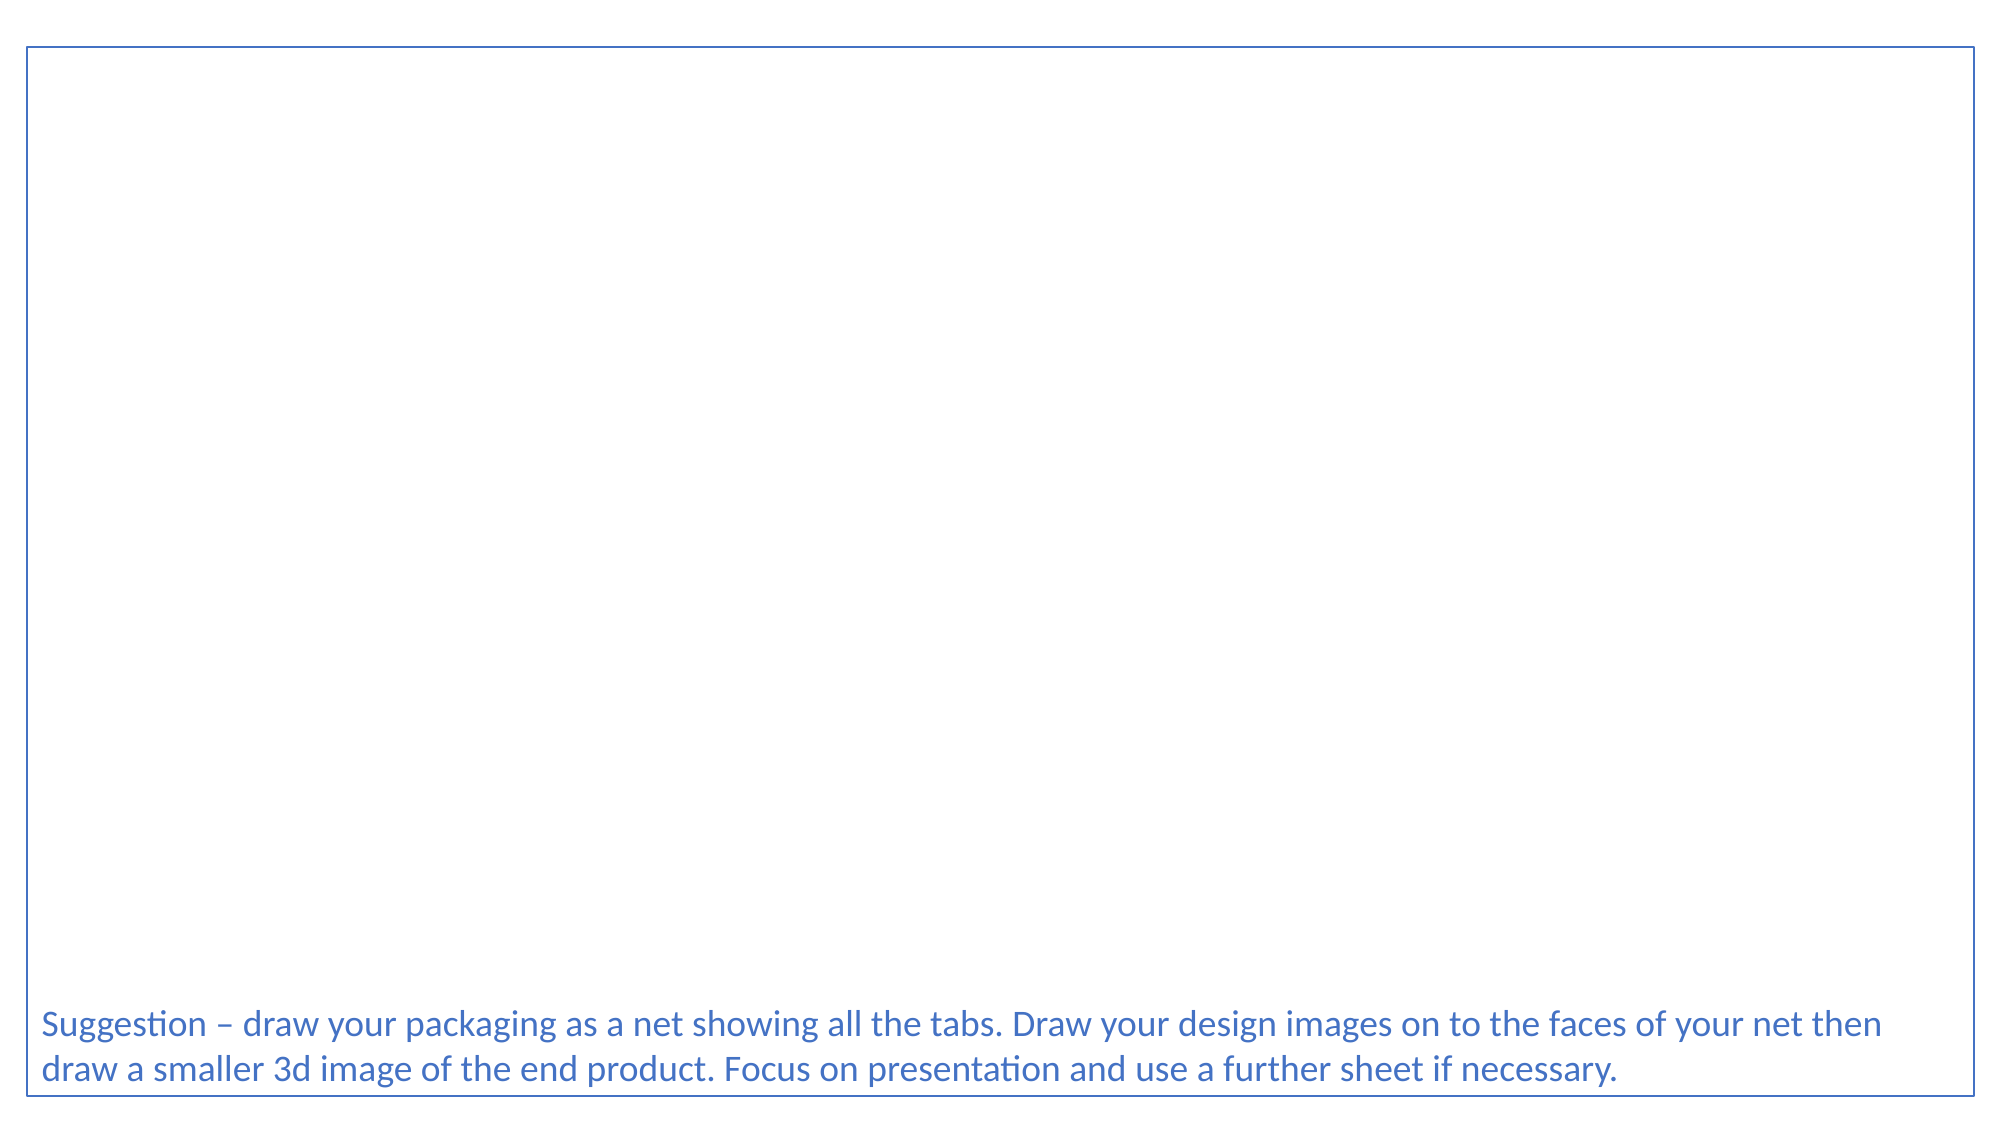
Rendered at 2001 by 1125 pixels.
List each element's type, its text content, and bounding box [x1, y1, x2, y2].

text_box Suggestion – draw your packaging as a net showing all the tabs. Draw your design images on to the faces of your net then draw a smaller 3d image of the end product. Focus on presentation and use a further sheet if necessary. [26, 46, 1975, 1097]
